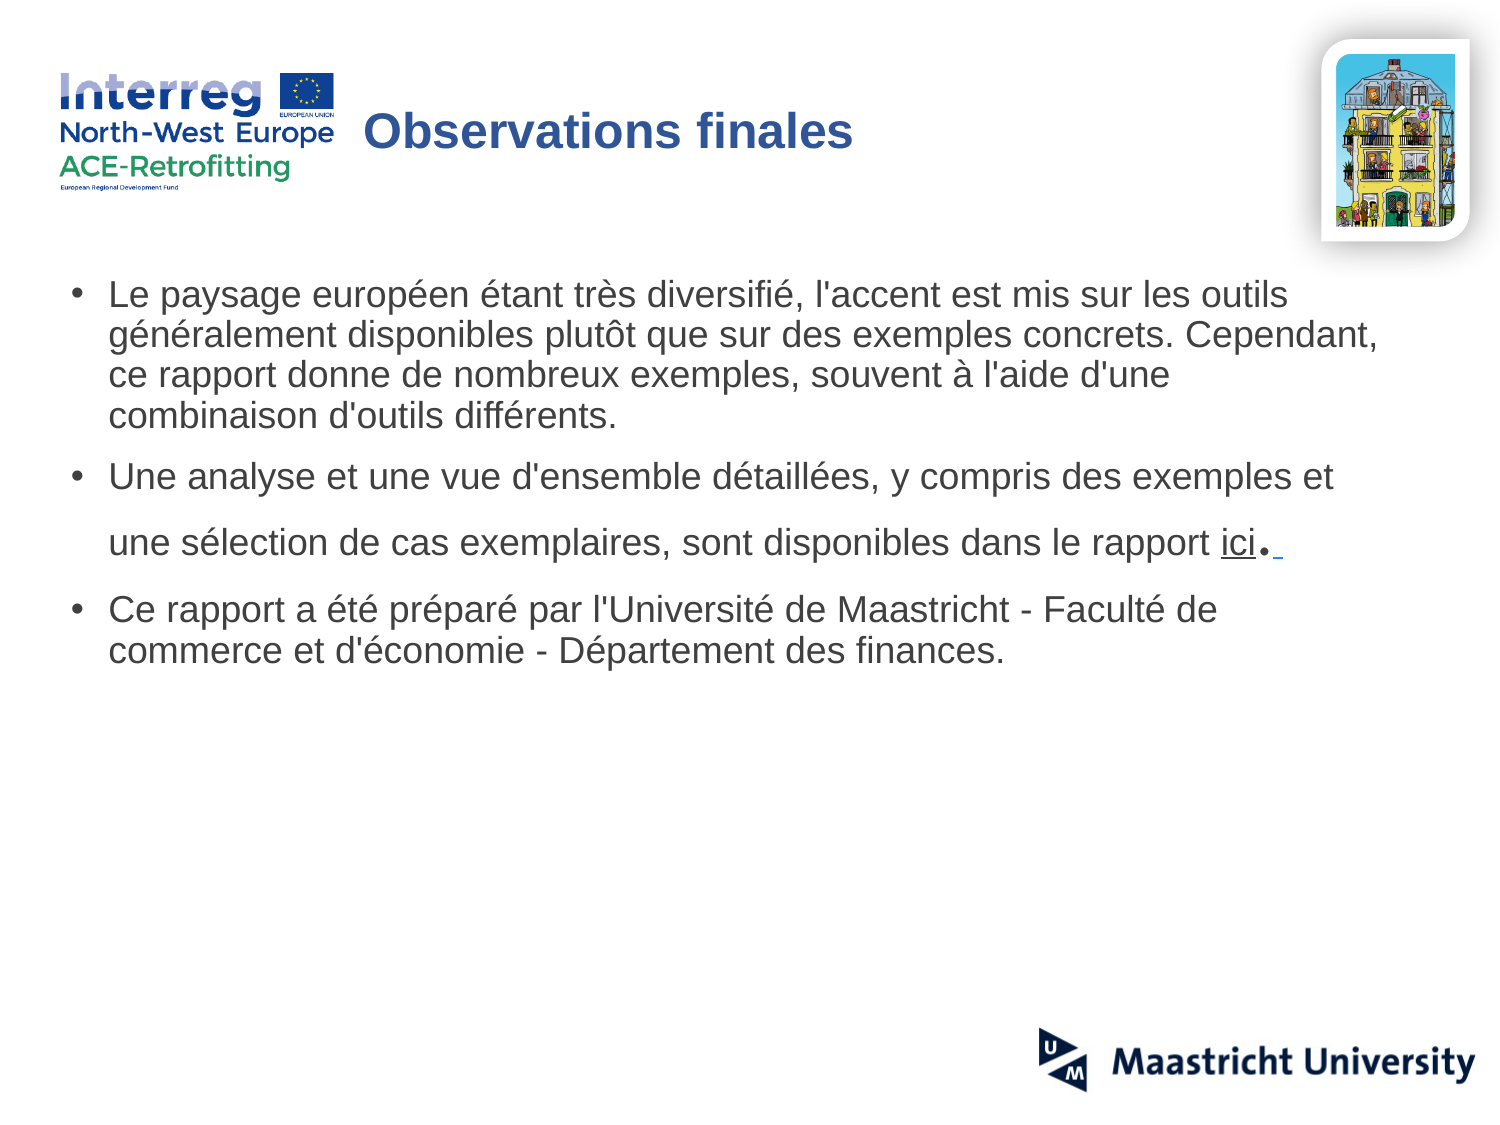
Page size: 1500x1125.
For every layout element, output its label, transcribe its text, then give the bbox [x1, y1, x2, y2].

list Le paysage européen étant très diversifié, l'accent est mis sur les outils généralement disponibles plutôt que sur des exemples concrets. Cependant, ce rapport donne de nombreux exemples, souvent à l'aide d'une combinaison d'outils différents. Une analyse et une vue d'ensemble détaillées, y compris des exemples et une sélection de cas exemplaires, sont disponibles dans le rapport ici. Ce rapport a été préparé par l'Université de Maastricht - Faculté de commerce et d'économie - Département des finances. [55, 267, 1397, 913]
text_box Observations finales [348, 90, 1341, 175]
picture [1037, 1006, 1481, 1125]
picture [1337, 54, 1455, 226]
picture [34, 46, 360, 220]
